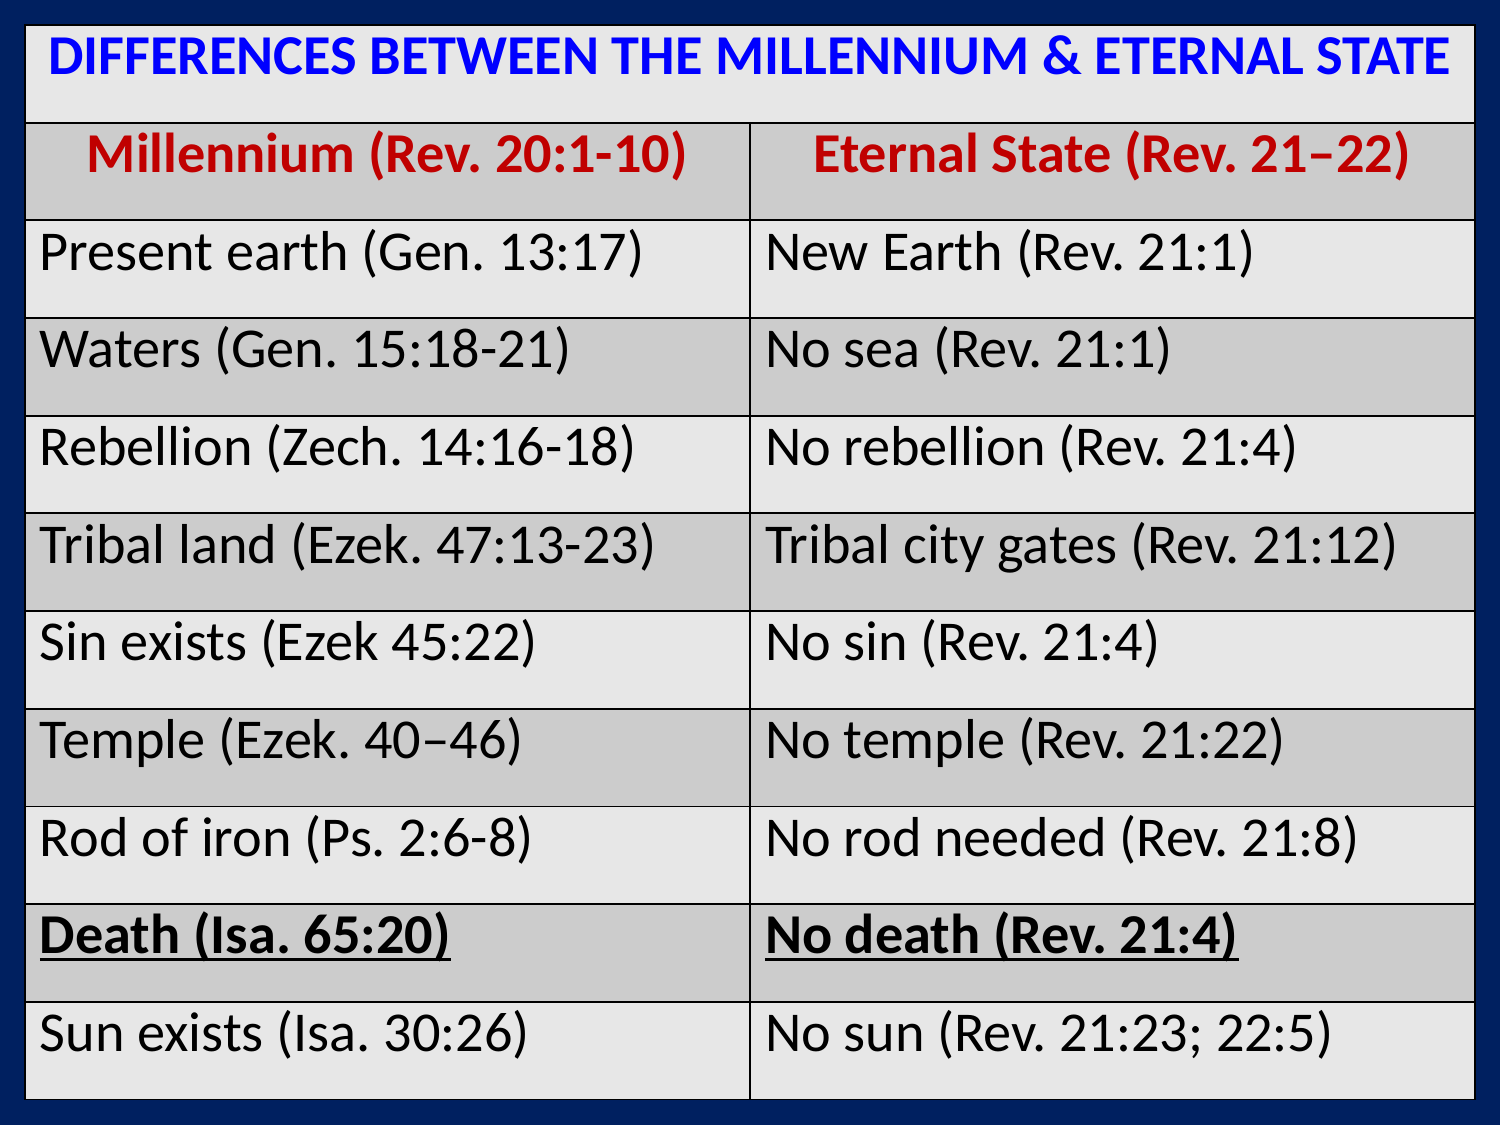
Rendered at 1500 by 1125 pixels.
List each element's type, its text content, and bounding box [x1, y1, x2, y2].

table_cell Rebellion (Zech. 14:16-18) [26, 417, 749, 512]
table_cell Temple (Ezek. 40‒46) [26, 710, 749, 806]
table_cell Tribal land (Ezek. 47:13-23) [26, 514, 749, 610]
table_cell No sun (Rev. 21:23; 22:5) [751, 1003, 1474, 1099]
table_cell No rod needed (Rev. 21:8) [751, 807, 1474, 903]
table_cell Death (Isa. 65:20) [26, 905, 749, 1001]
table_cell No rebellion (Rev. 21:4) [751, 417, 1474, 512]
table_cell Waters (Gen. 15:18-21) [26, 319, 749, 415]
table_header DIFFERENCES BETWEEN THE MILLENNIUM & ETERNAL STATE [26, 26, 1474, 122]
table_cell No sea (Rev. 21:1) [751, 319, 1474, 415]
table_cell No temple (Rev. 21:22) [751, 710, 1474, 806]
table_cell Sin exists (Ezek 45:22) [26, 612, 749, 708]
table_cell Sun exists (Isa. 30:26) [26, 1003, 749, 1099]
table_cell No sin (Rev. 21:4) [751, 612, 1474, 708]
table_cell No death (Rev. 21:4) [751, 905, 1474, 1001]
table_cell Eternal State (Rev. 21‒22) [751, 124, 1474, 219]
table_cell New Earth (Rev. 21:1) [751, 221, 1474, 317]
table_cell Rod of iron (Ps. 2:6-8) [26, 807, 749, 903]
table_cell Tribal city gates (Rev. 21:12) [751, 514, 1474, 610]
table_cell Present earth (Gen. 13:17) [26, 221, 749, 317]
table_cell Millennium (Rev. 20:1-10) [26, 124, 749, 219]
